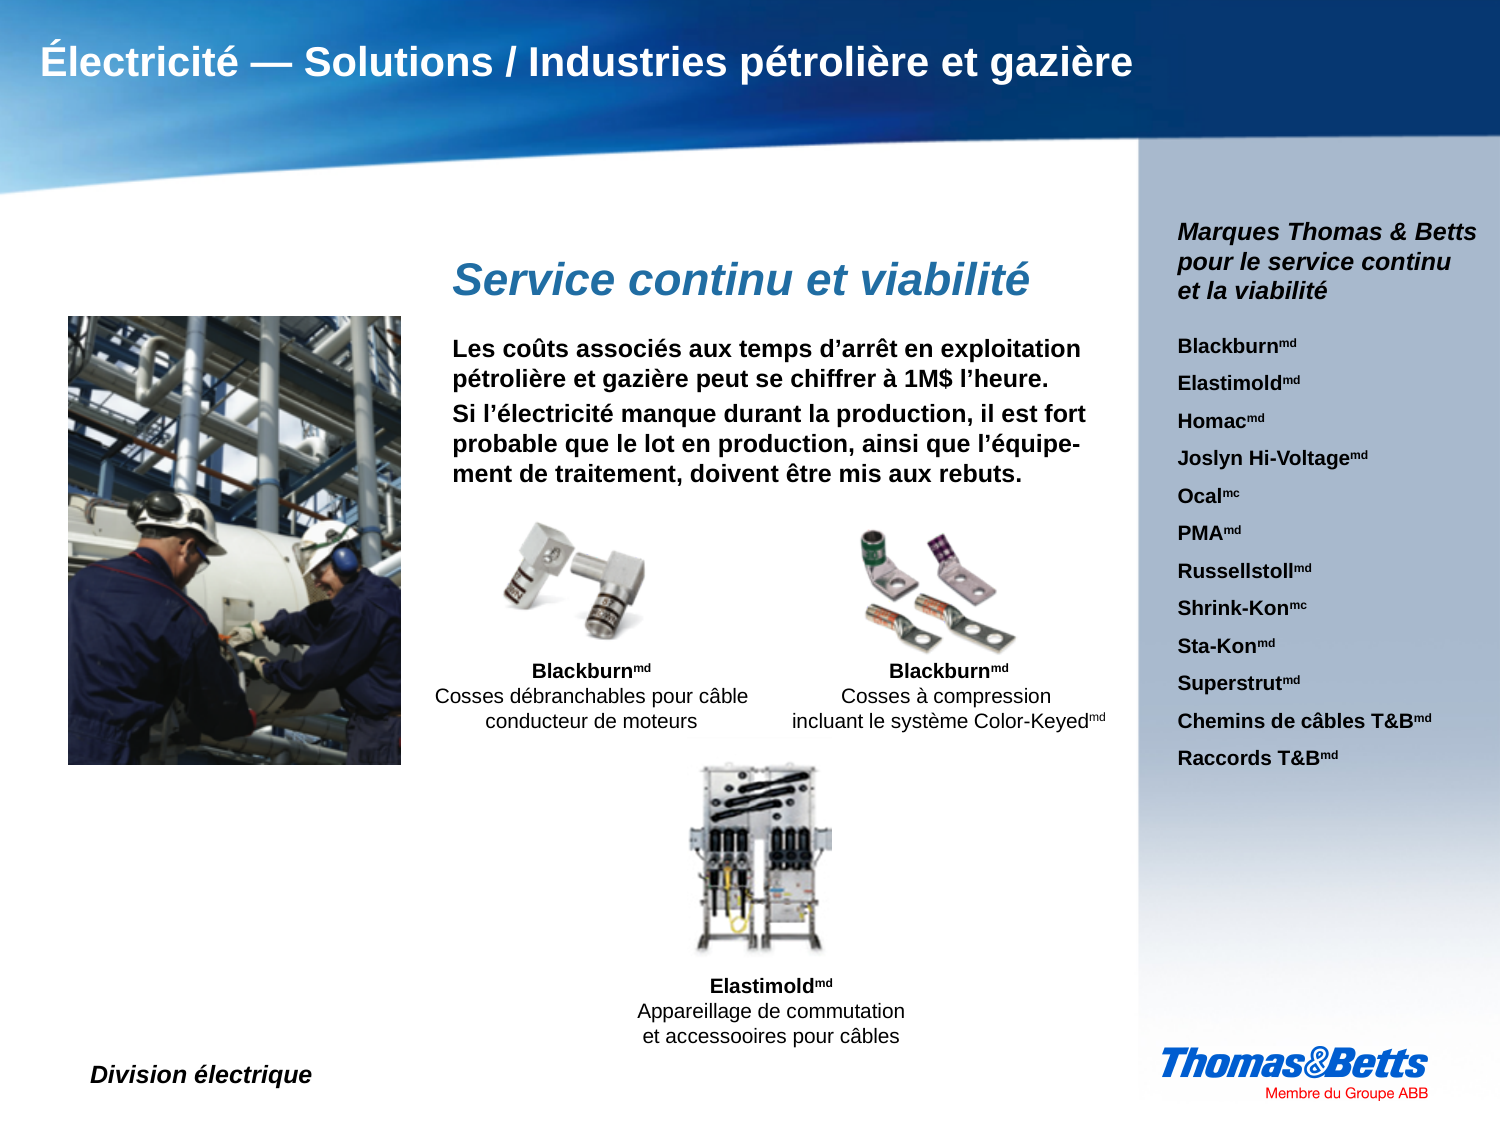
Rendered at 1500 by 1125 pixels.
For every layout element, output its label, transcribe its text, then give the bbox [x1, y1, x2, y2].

text_box Elastimoldmd Appareillage de commutation et accessooires pour câbles [563, 965, 979, 1055]
list Blackburnmd Elastimoldmd Homacmd Joslyn Hi-Voltagemd Ocalmc PMAmd Russellstollmd Shrink-Konmc Sta-Konmd Superstrutmd Chemins de câbles T&Bmd Raccords T&Bmd [1162, 324, 1482, 1000]
text_box Blackburnmd Cosses à compression incluant le système Color-Keyedmd [762, 650, 1136, 740]
title Service continu et viabilité [437, 162, 1138, 313]
text_box Blackburnmd Cosses débranchables pour câble conducteur de moteurs [412, 650, 762, 740]
list Les coûts associés aux temps d’arrêt en exploitation pétrolière et gazière peut se chiffrer à 1M$ l’heure. Si l’électricité manque durant la production, il est fort probable que le lot en production, ainsi que l’équipe-ment de traitement, doivent être mis aux rebuts. [437, 324, 1138, 525]
list Marques Thomas & Betts pour le service continu et la viabilité [1162, 162, 1500, 313]
picture [0, 0, 1500, 1125]
